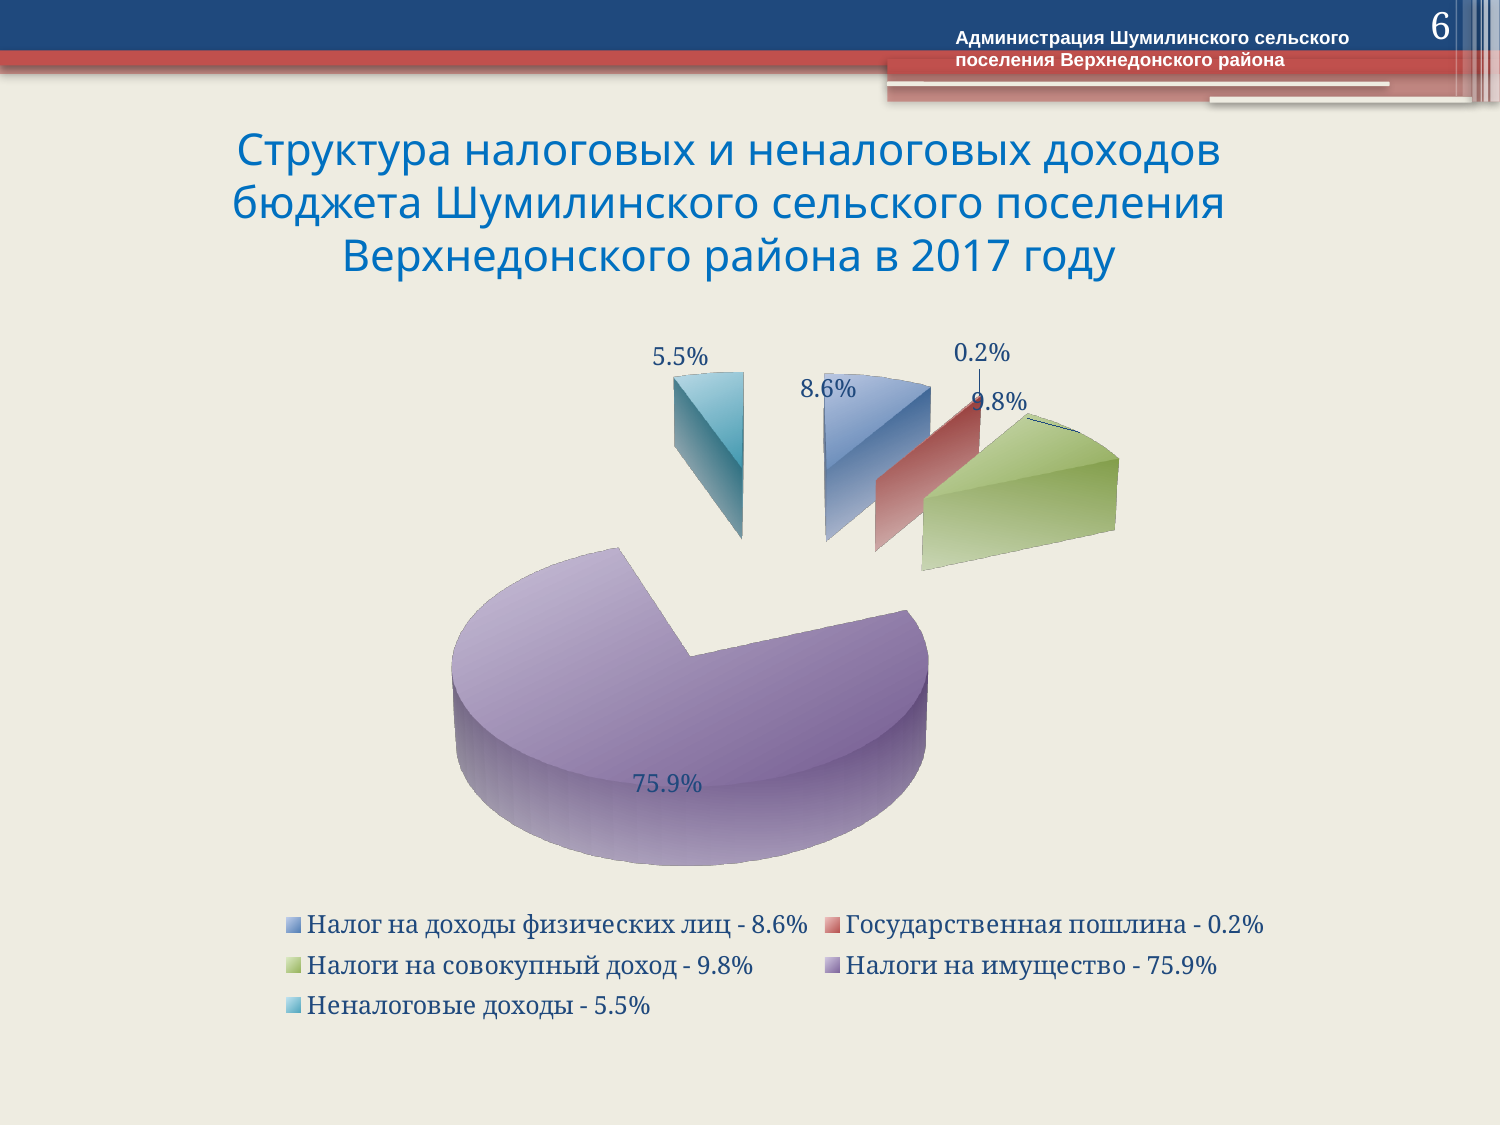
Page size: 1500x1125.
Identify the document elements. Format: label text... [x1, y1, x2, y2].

title Структура налоговых и неналоговых доходов бюджета Шумилинского сельского поселения Верхнедонского района в 2017 году [215, 111, 1243, 291]
text_box Администрация Шумилинского сельского поселения Верхнедонского района [940, 18, 1408, 79]
chart [100, 322, 1451, 1029]
slide_number 6 [1341, 0, 1466, 61]
